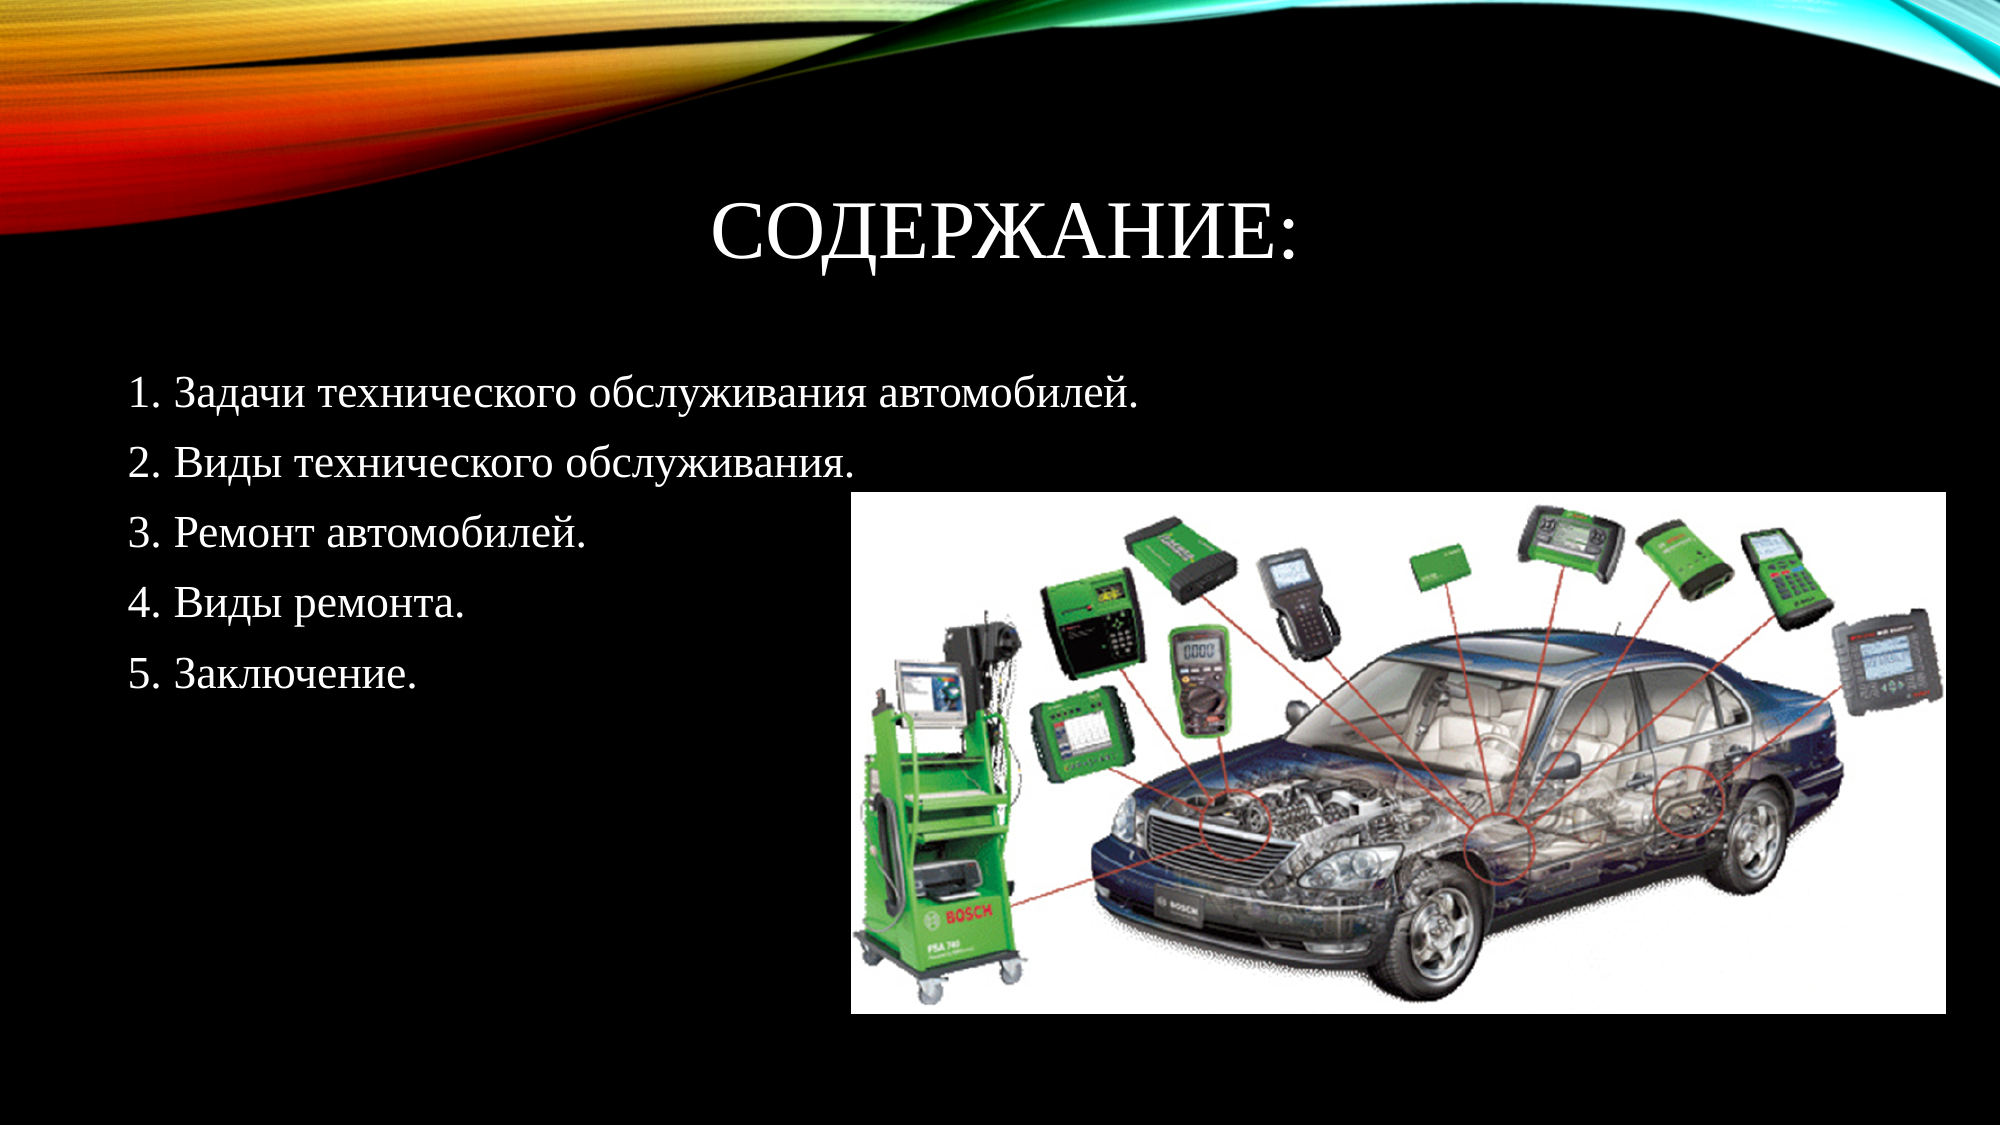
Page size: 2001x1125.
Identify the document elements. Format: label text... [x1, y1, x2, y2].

list 1. Задачи технического обслуживания автомобилей. 2. Виды технического обслуживания. 3. Ремонт автомобилей. 4. Виды ремонта. 5. Заключение. [112, 360, 1888, 1021]
picture [0, 0, 2000, 237]
picture [851, 492, 1946, 1014]
title Содержание: [123, 125, 1888, 338]
